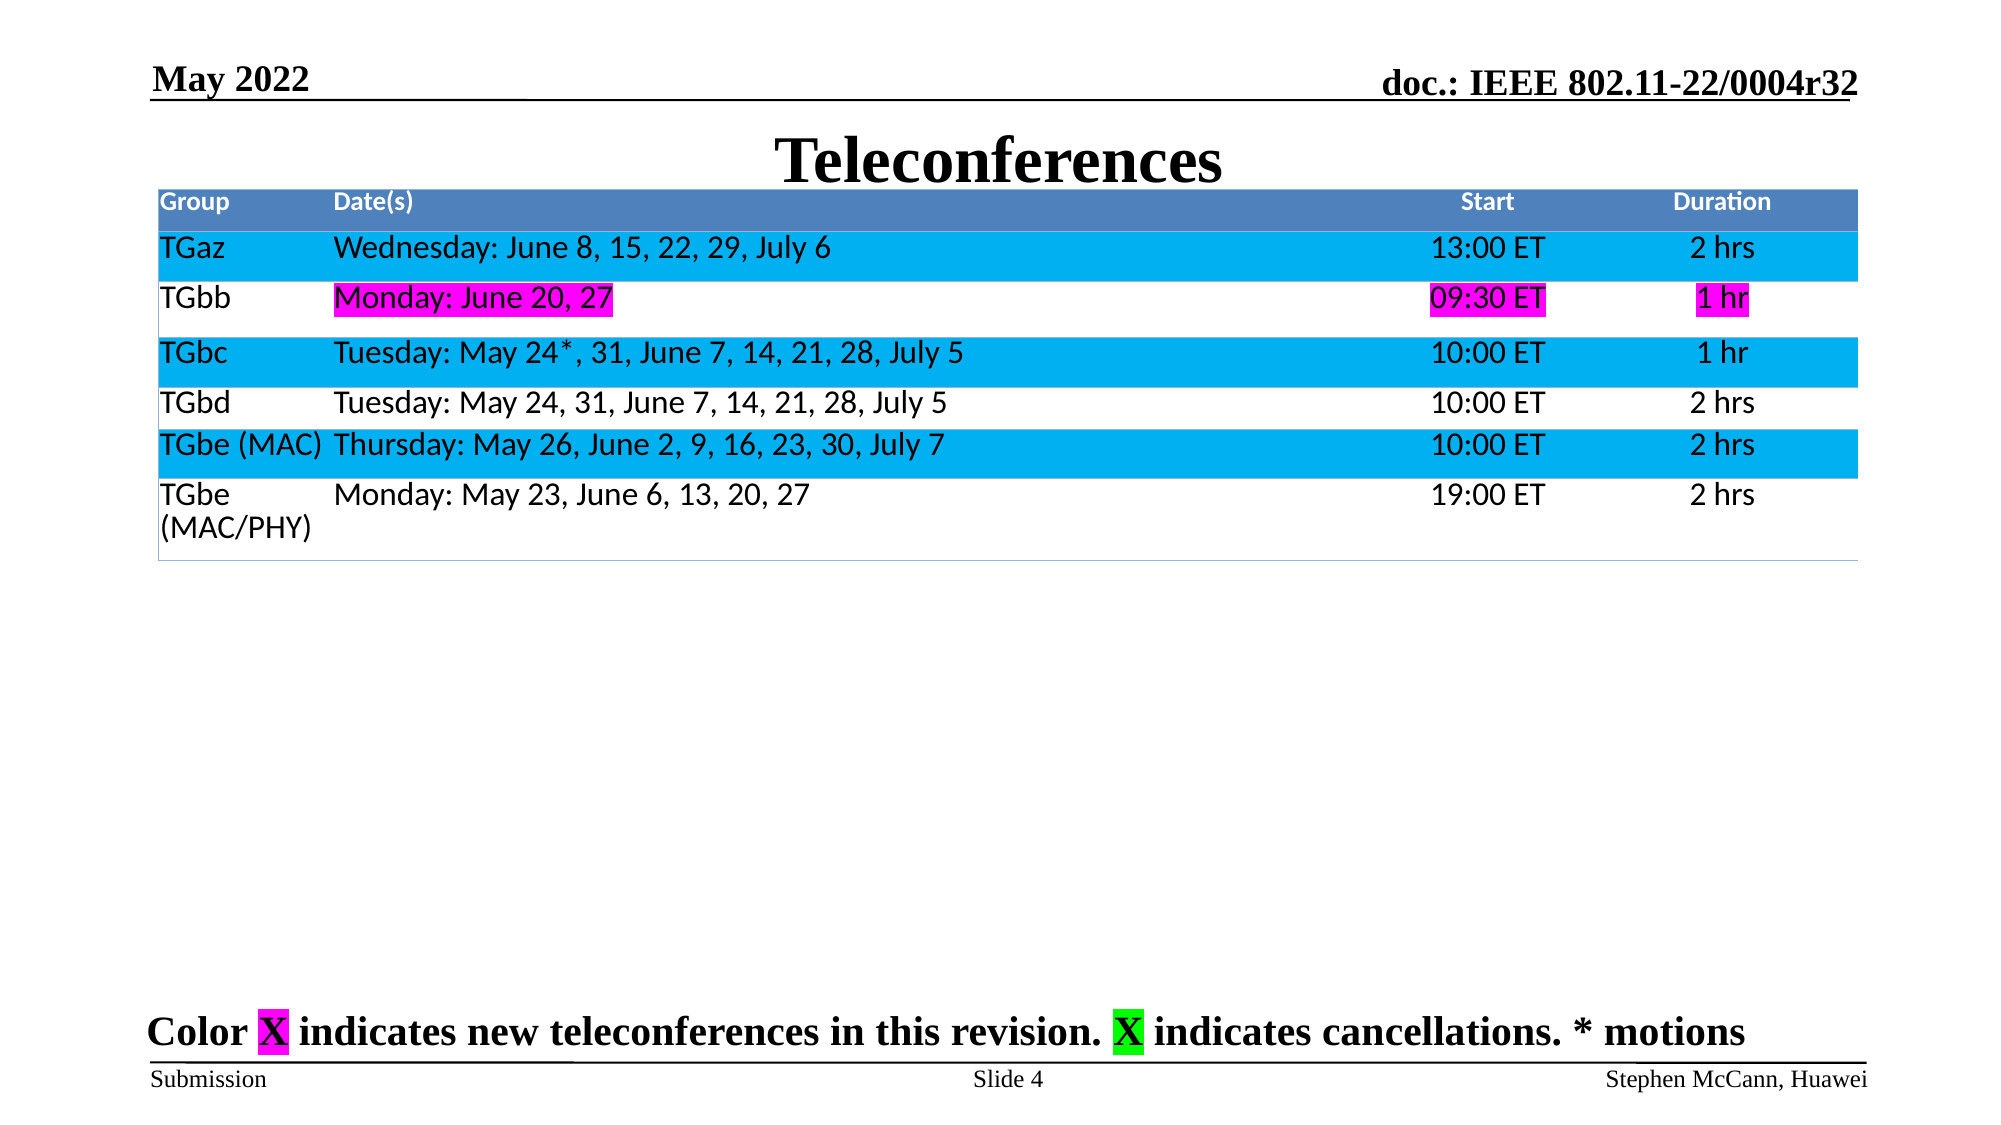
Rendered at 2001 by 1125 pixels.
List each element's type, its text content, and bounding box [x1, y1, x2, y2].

table_cell 2 hrs [1587, 232, 1858, 281]
table_cell 1 hr [1587, 282, 1858, 337]
table_header Duration [1587, 190, 1858, 231]
table_cell 10:00 ET [1389, 338, 1587, 387]
table_cell 10:00 ET [1389, 430, 1587, 478]
table_cell TGbc [159, 338, 332, 387]
slide_number Slide 4 [950, 1062, 1067, 1123]
table_cell Monday: May 23, June 6, 13, 20, 27 [332, 479, 1389, 560]
table_cell 13:00 ET [1389, 232, 1587, 281]
table_cell 09:30 ET [1389, 282, 1587, 337]
table_header Date(s) [332, 190, 1389, 231]
table_header Start [1389, 190, 1587, 231]
table_cell TGbe (MAC/PHY) [159, 479, 332, 560]
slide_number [152, 54, 563, 100]
table_cell TGaz [159, 232, 332, 281]
table_cell 2 hrs [1587, 430, 1858, 478]
table_cell 2 hrs [1587, 479, 1858, 560]
footer Stephen McCann, Huawei [1171, 1062, 1869, 1093]
table_cell 2 hrs [1587, 388, 1858, 429]
table_cell Tuesday: May 24, 31, June 7, 14, 21, 28, July 5 [332, 388, 1389, 429]
table_cell Tuesday: May 24*, 31, June 7, 14, 21, 28, July 5 [332, 338, 1389, 387]
table_cell 19:00 ET [1389, 479, 1587, 560]
table_cell Thursday: May 26, June 2, 9, 16, 23, 30, July 7 [332, 430, 1389, 478]
table_cell TGbd [159, 388, 332, 429]
text_box Color X indicates new teleconferences in this revision. X indicates cancellations. * motions [131, 996, 1900, 1062]
table_cell 10:00 ET [1389, 388, 1587, 429]
title Teleconferences [149, 112, 1850, 201]
table_cell Monday: June 20, 27 [332, 282, 1389, 337]
table_cell 1 hr [1587, 338, 1858, 387]
table_cell TGbb [159, 282, 332, 337]
table_cell Wednesday: June 8, 15, 22, 29, July 6 [332, 232, 1389, 281]
table_header Group [159, 190, 332, 231]
table_cell TGbe (MAC) [159, 430, 332, 478]
